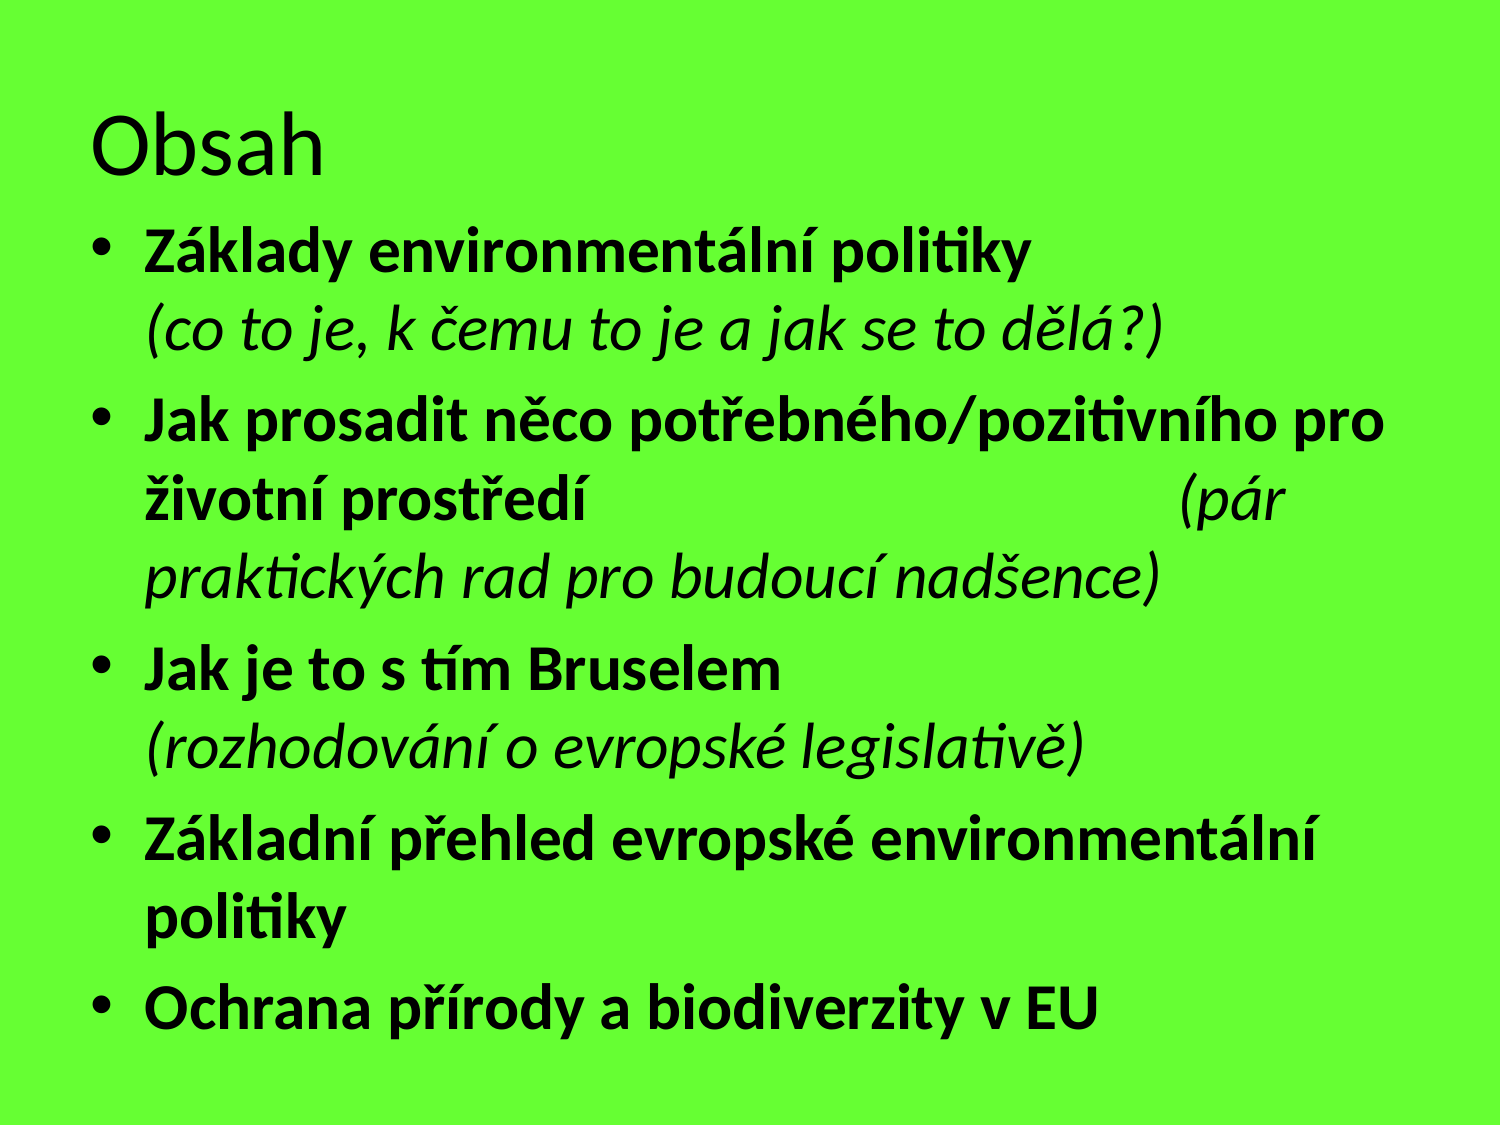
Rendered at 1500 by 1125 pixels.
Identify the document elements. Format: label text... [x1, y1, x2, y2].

title Obsah [74, 44, 1426, 198]
list Základy environmentální politiky (co to je, k čemu to je a jak se to dělá?) Jak prosadit něco potřebného/pozitivního pro životní prostředí (pár praktických rad pro budoucí nadšence) Jak je to s tím Bruselem (rozhodování o evropské legislativě) Základní přehled evropské environmentální politiky Ochrana přírody a biodiverzity v EU [74, 198, 1426, 1055]
